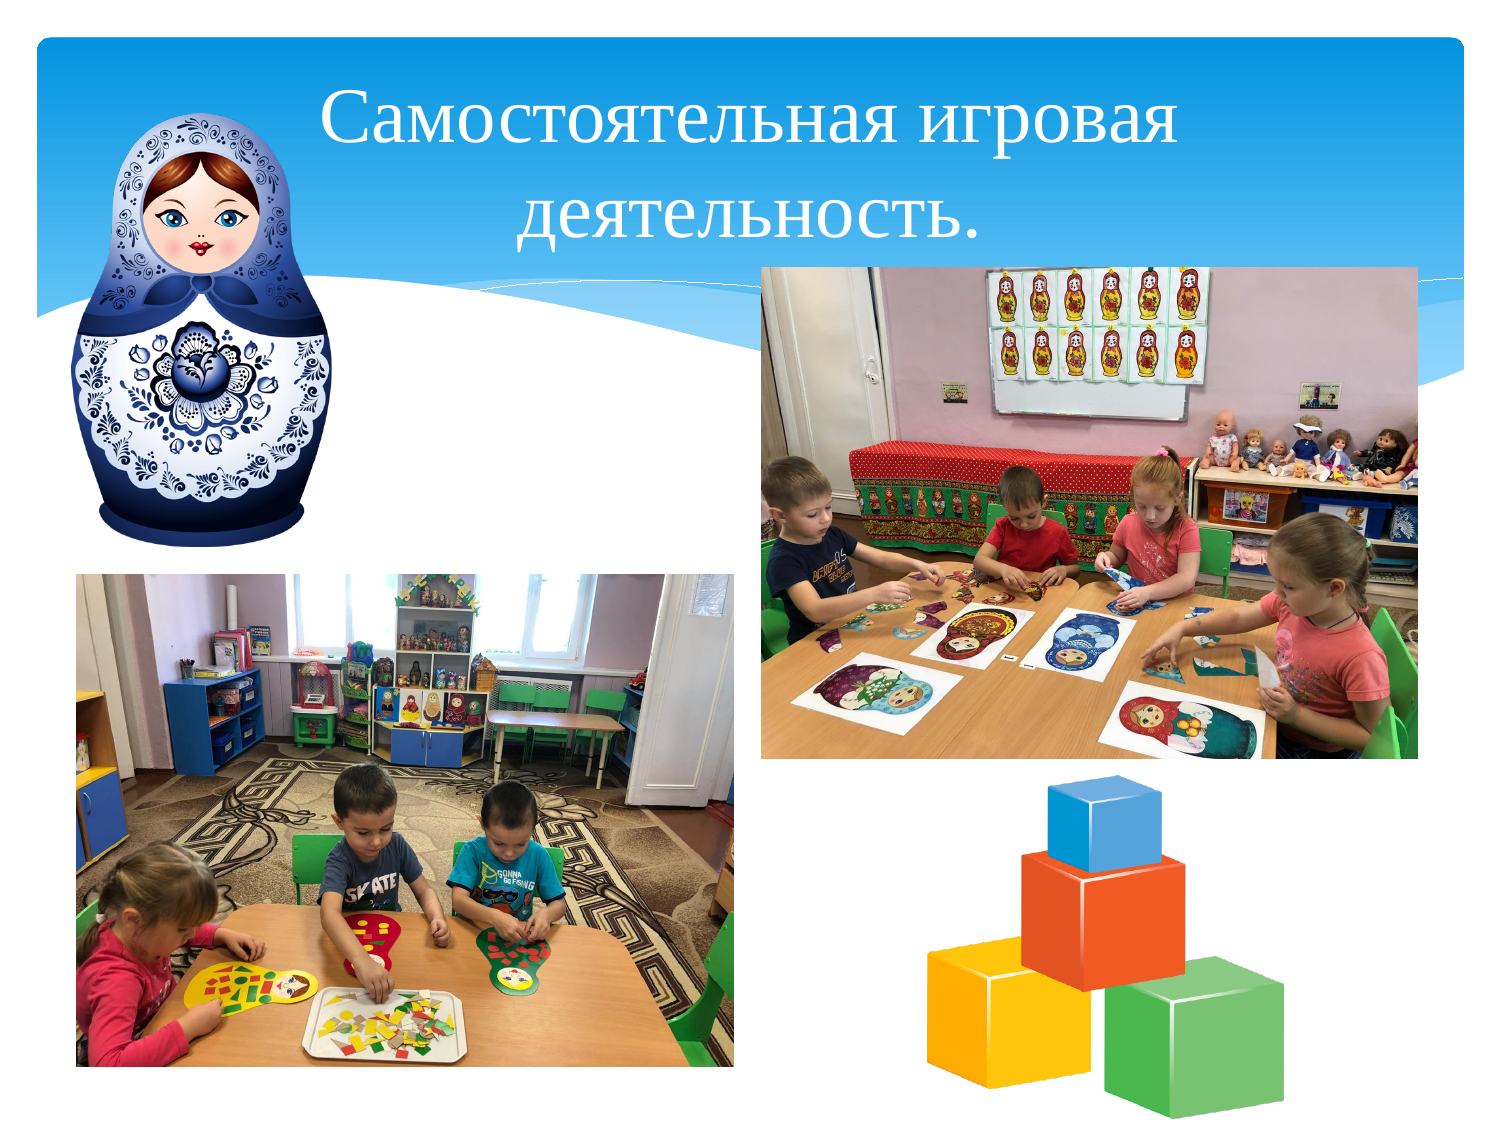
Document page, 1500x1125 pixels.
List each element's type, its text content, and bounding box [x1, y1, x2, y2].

picture [926, 774, 1284, 1119]
title Самостоятельная игровая деятельность. [75, 55, 1425, 261]
picture [71, 113, 332, 547]
picture [761, 266, 1418, 760]
picture [76, 573, 734, 1067]
